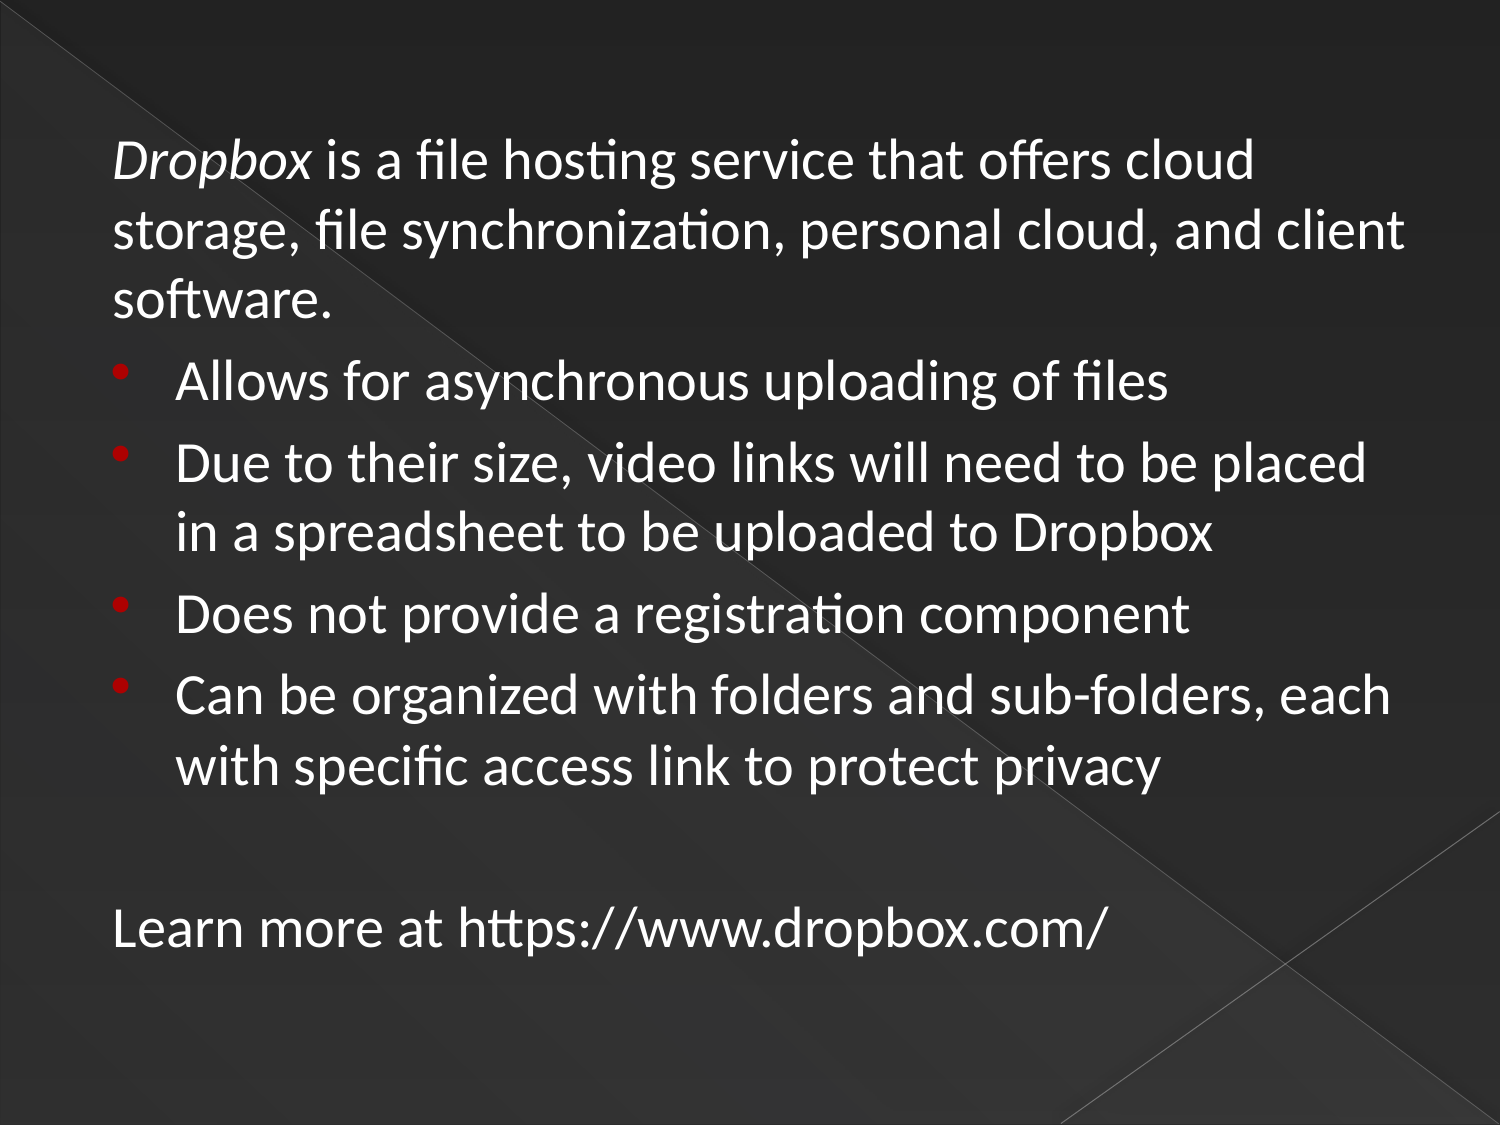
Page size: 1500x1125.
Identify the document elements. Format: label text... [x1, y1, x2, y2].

list Dropbox is a file hosting service that offers cloud storage, file synchronization, personal cloud, and client software. Allows for asynchronous uploading of files Due to their size, video links will need to be placed in a spreadsheet to be uploaded to Dropbox Does not provide a registration component Can be organized with folders and sub-folders, each with specific access link to protect privacy Learn more at https://www.dropbox.com/ [87, 113, 1436, 1035]
